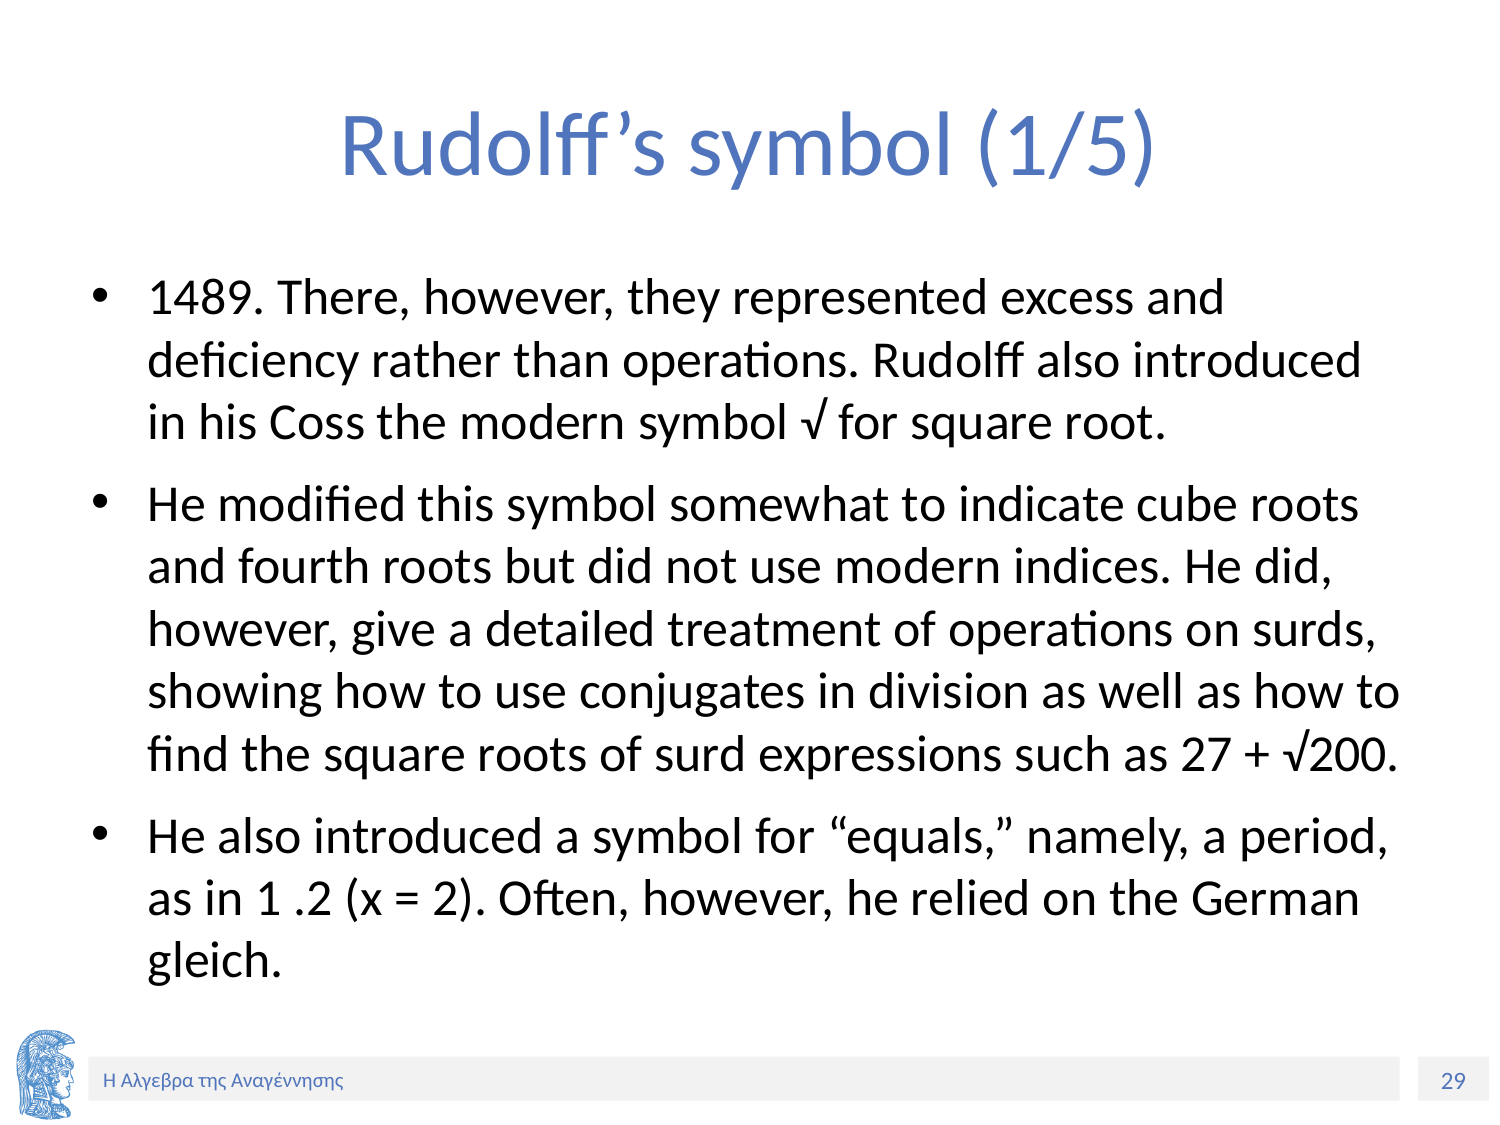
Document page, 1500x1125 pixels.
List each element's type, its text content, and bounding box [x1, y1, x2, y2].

list 1489. There, however, they represented excess and deﬁciency rather than operations. Rudolff also introduced in his Coss the modern symbol √ for square root. He modiﬁed this symbol somewhat to indicate cube roots and fourth roots but did not use modern indices. He did, however, give a detailed treatment of operations on surds, showing how to use conjugates in division as well as how to ﬁnd the square roots of surd expressions such as 27 + √200. He also introduced a symbol for “equals,” namely, a period, as in 1 .2 (x = 2). Often, however, he relied on the German gleich. [76, 255, 1427, 998]
title Rudolff’s symbol (1/5) [75, 45, 1425, 233]
picture [9, 1026, 81, 1120]
